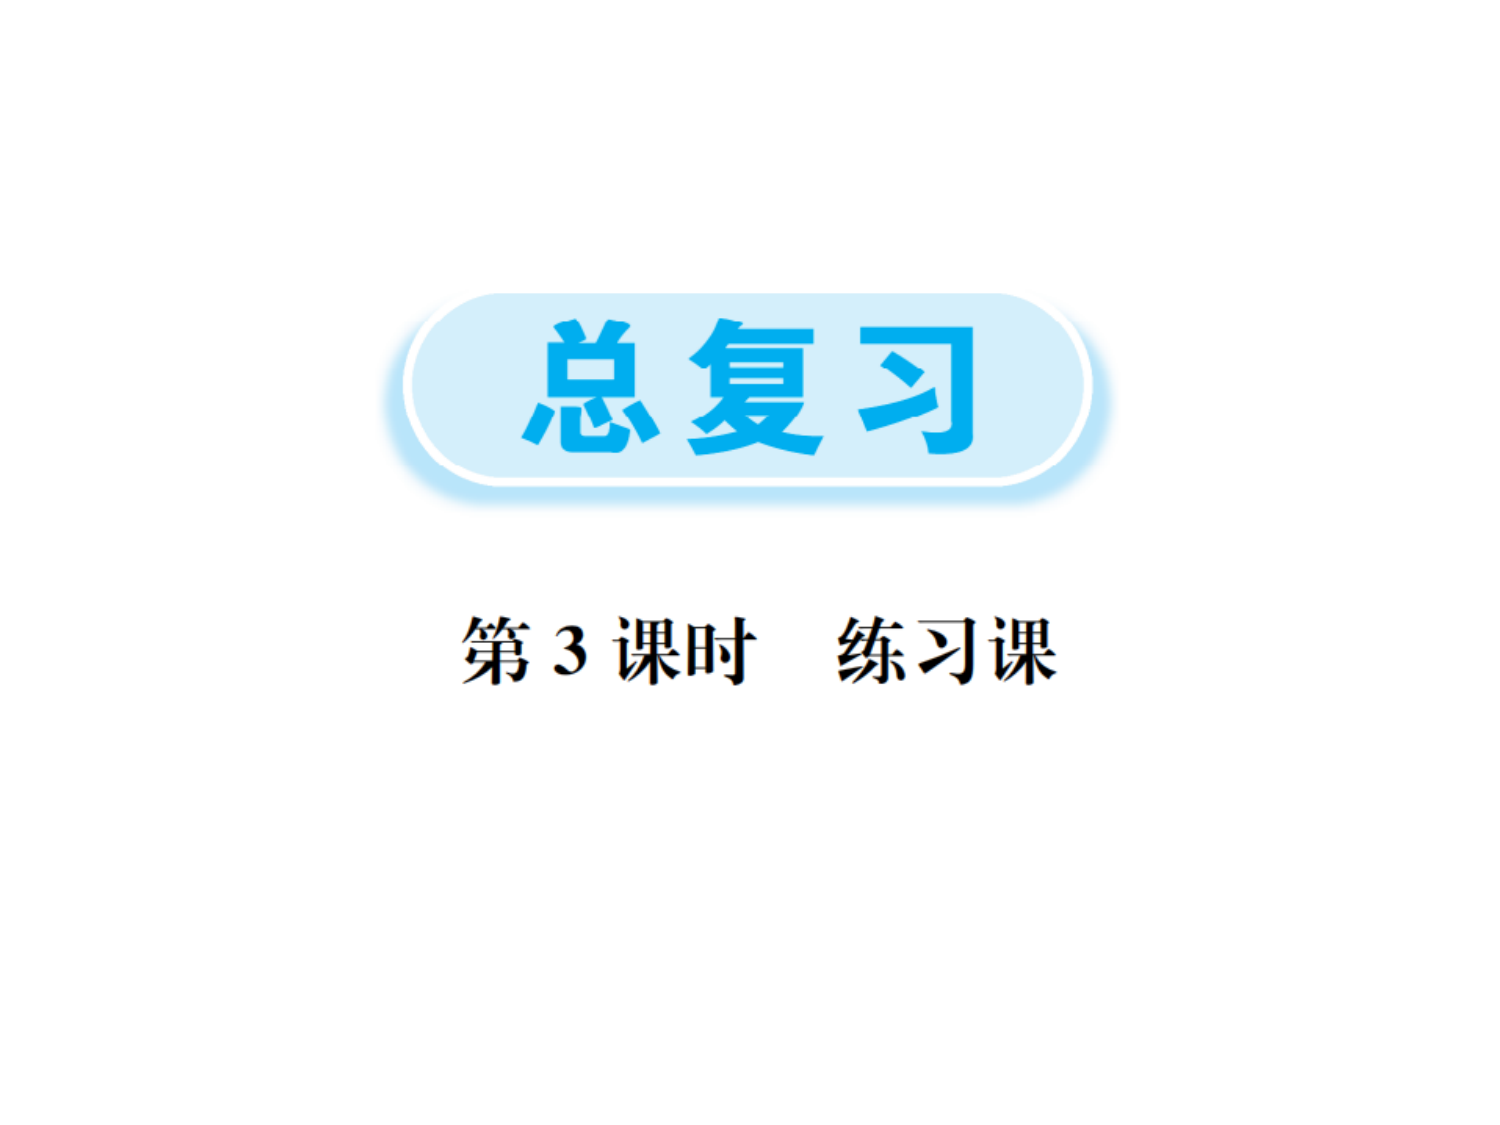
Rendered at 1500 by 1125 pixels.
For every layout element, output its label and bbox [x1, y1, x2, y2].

picture [414, 597, 1086, 711]
picture [364, 267, 1136, 525]
